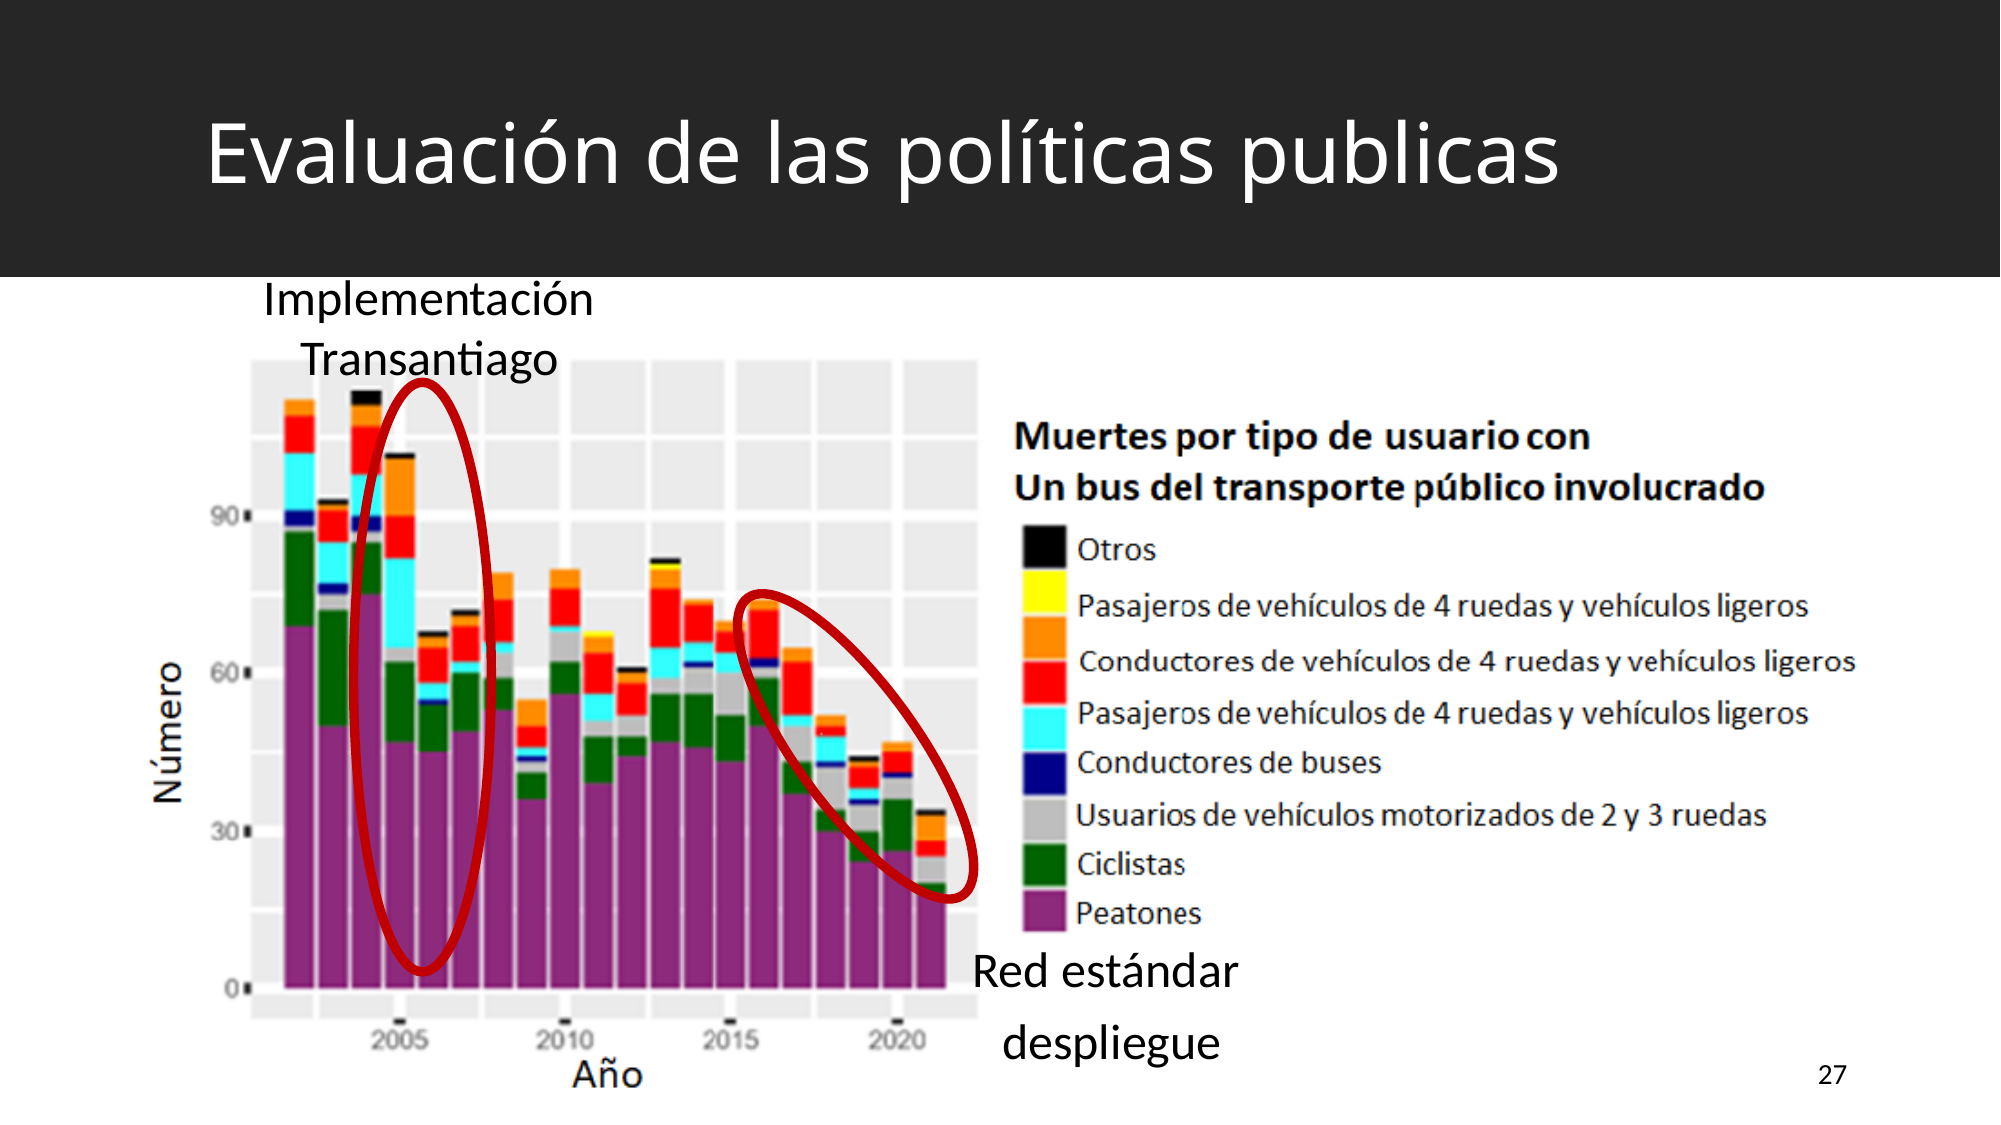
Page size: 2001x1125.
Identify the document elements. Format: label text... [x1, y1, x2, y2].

picture [124, 346, 1875, 1108]
text_box Implementación Transantiago [237, 258, 623, 346]
title Evaluación de las políticas publicas [189, 104, 1812, 253]
text_box [0, 0, 2000, 278]
